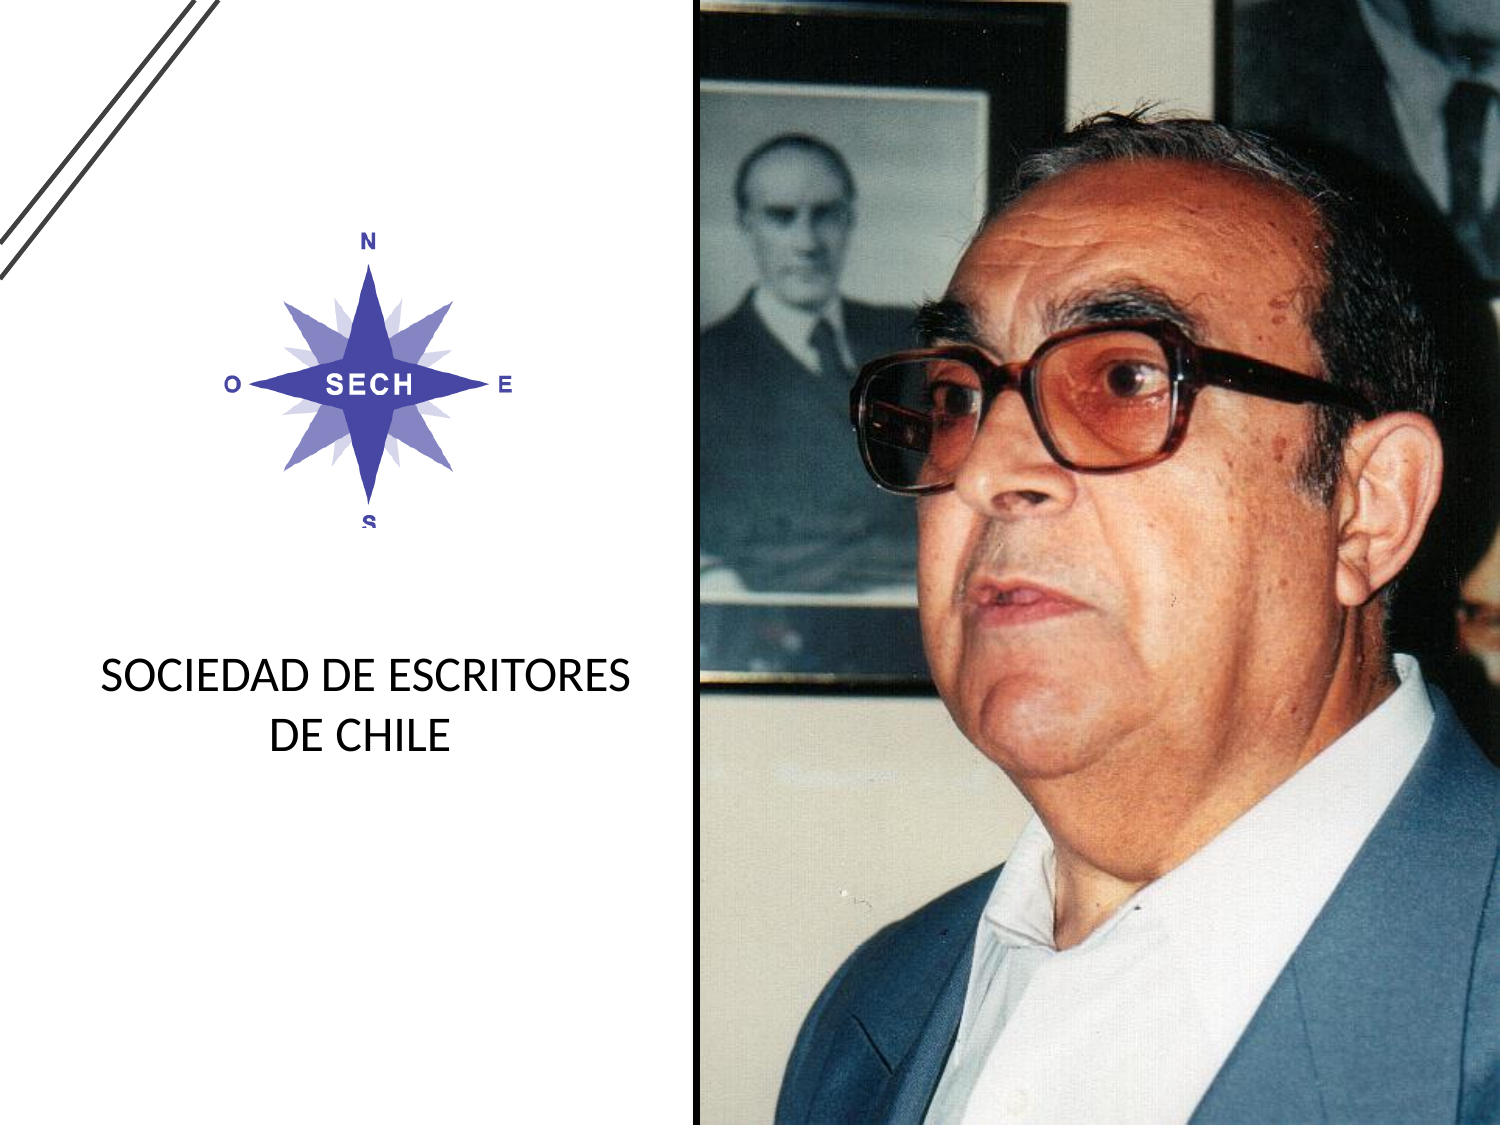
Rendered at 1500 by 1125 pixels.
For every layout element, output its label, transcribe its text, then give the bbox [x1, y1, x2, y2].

picture [699, 0, 1500, 1125]
text_box SOCIEDAD DE ESCRITORES DE CHILE [53, 574, 668, 769]
picture [190, 219, 537, 528]
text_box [0, 0, 219, 280]
